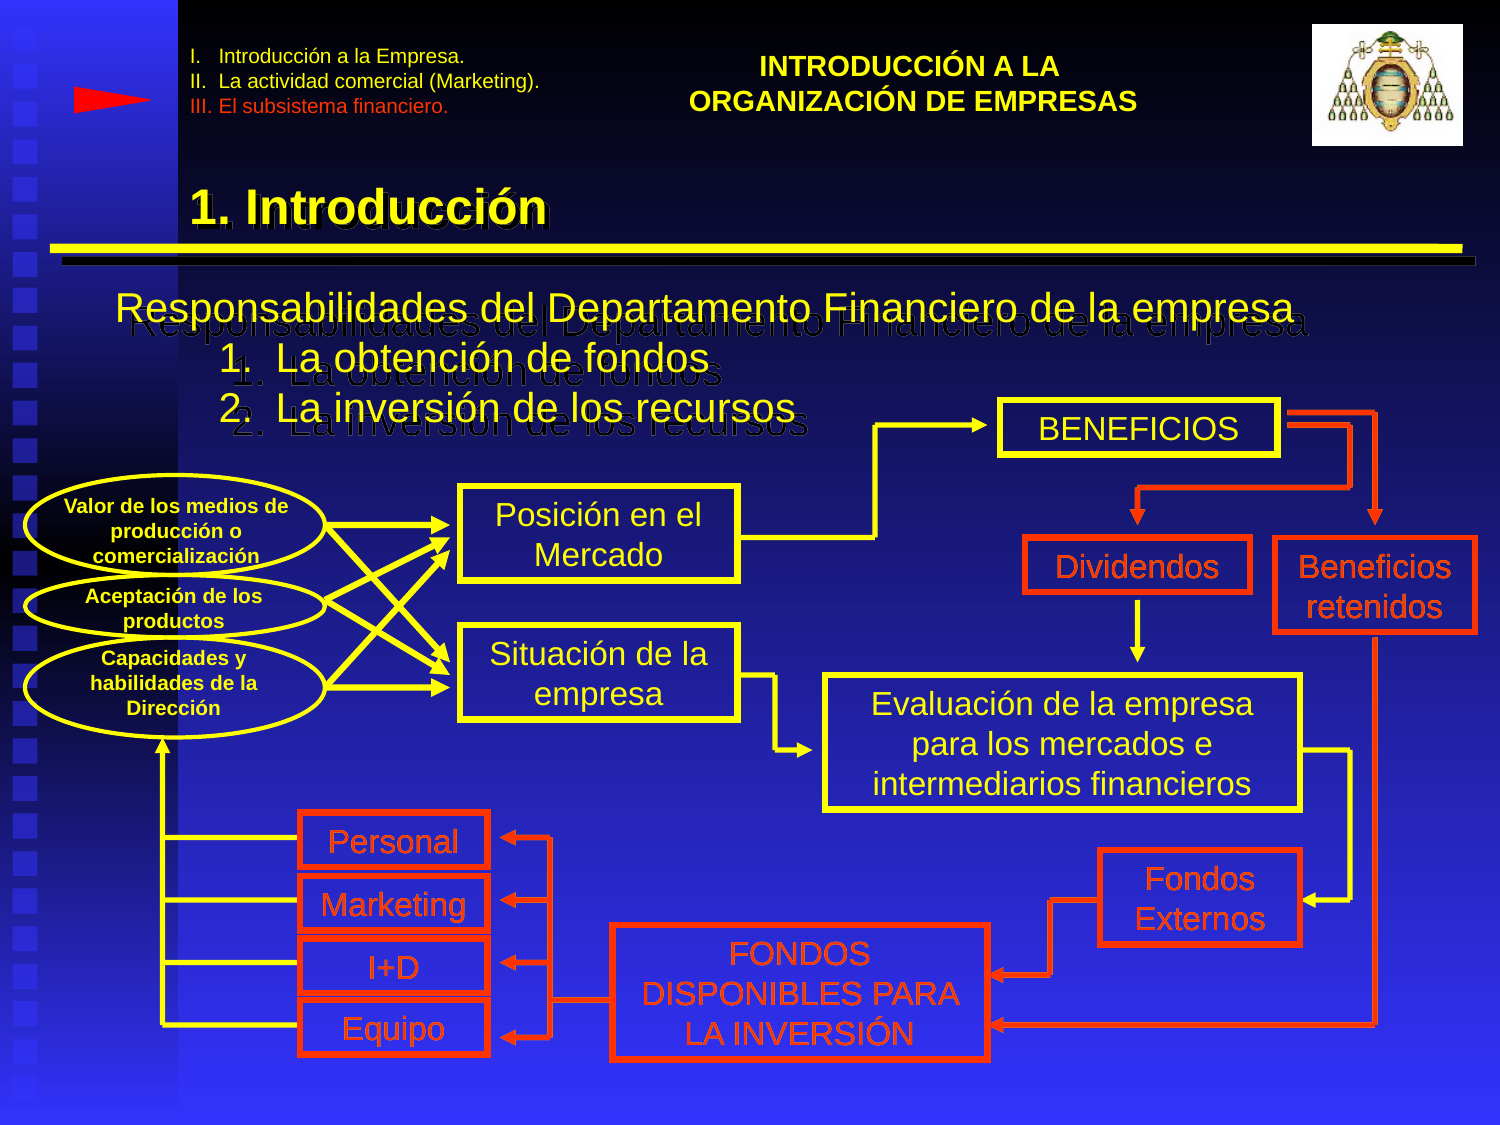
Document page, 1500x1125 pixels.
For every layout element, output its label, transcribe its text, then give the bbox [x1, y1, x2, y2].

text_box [299, 812, 613, 1062]
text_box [162, 737, 301, 1026]
text_box Responsabilidades del Departamento Financiero de la empresa La obtención de fondos La inversión de los recursos [99, 274, 1338, 438]
title 1. Introducción [174, 160, 1022, 248]
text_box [1312, 24, 1463, 147]
text_box [75, 87, 151, 113]
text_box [612, 412, 1476, 1067]
text_box I. Introducción a la Empresa. II. La actividad comercial (Marketing). III. El subsistema financiero. [174, 34, 825, 125]
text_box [324, 485, 607, 727]
text_box INTRODUCCIÓN A LA ORGANIZACIÓN DE EMPRESAS [673, 40, 1153, 125]
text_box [737, 399, 1278, 410]
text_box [24, 474, 326, 738]
